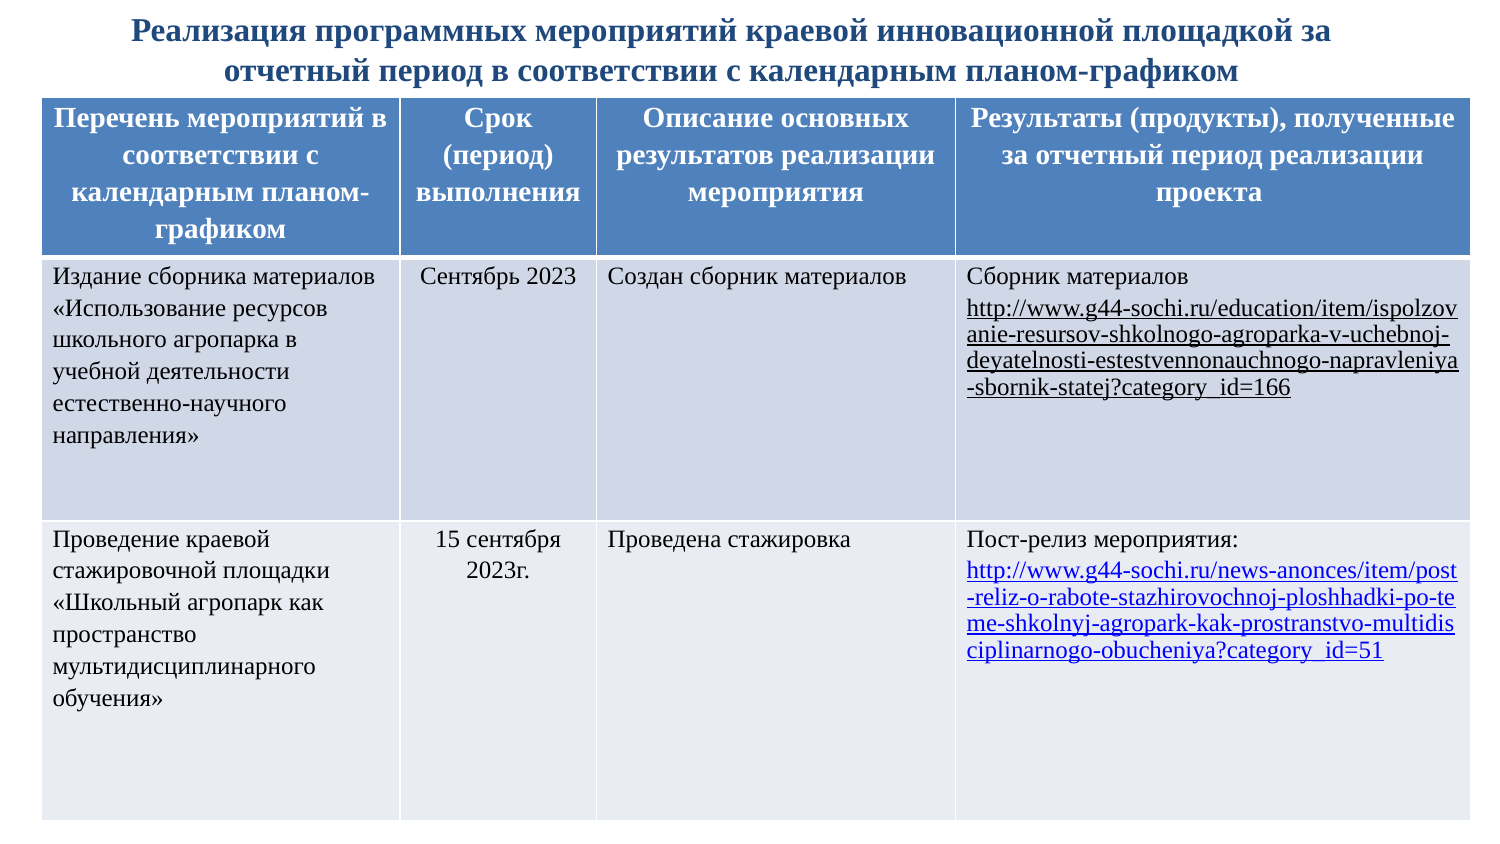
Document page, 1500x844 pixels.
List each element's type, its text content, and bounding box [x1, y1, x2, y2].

table_cell Сборник материалов http://www.g44-sochi.ru/education/item/ispolzovanie-resursov-shkolnogo-agroparka-v-uchebnoj-deyatelnosti-estestvennonauchnogo-napravleniya-sbornik-statej?category_id=166 [956, 260, 1470, 520]
text_box Реализация программных мероприятий краевой инновационной площадкой за отчетный период в соответствии с календарным планом-графиком [100, 1, 1365, 96]
table_cell Издание сборника материалов «Использование ресурсов школьного агропарка в учебной деятельности естественно-научного направления» [42, 260, 399, 520]
table_header Срок (период) выполнения [401, 98, 596, 255]
table_cell Проведена стажировка [597, 522, 955, 820]
table_header Описание основных результатов реализации мероприятия [597, 98, 955, 255]
table_header Результаты (продукты), полученные за отчетный период реализации проекта [956, 98, 1470, 255]
table_cell Сентябрь 2023 [401, 260, 596, 520]
table_cell Пост-релиз мероприятия: http://www.g44-sochi.ru/news-anonces/item/post-reliz-o-rabote-stazhirovochnoj-ploshhadki-po-teme-shkolnyj-agropark-kak-prostranstvo-multidisciplinarnogo-obucheniya?category_id=51 [956, 522, 1470, 820]
table_cell 15 сентября 2023г. [401, 522, 596, 820]
table_cell Проведение краевой стажировочной площадки «Школьный агропарк как пространство мультидисциплинарного обучения» [42, 522, 399, 820]
table_header Перечень мероприятий в соответствии с календарным планом- графиком [42, 98, 399, 255]
table_cell Создан сборник материалов [597, 260, 955, 520]
